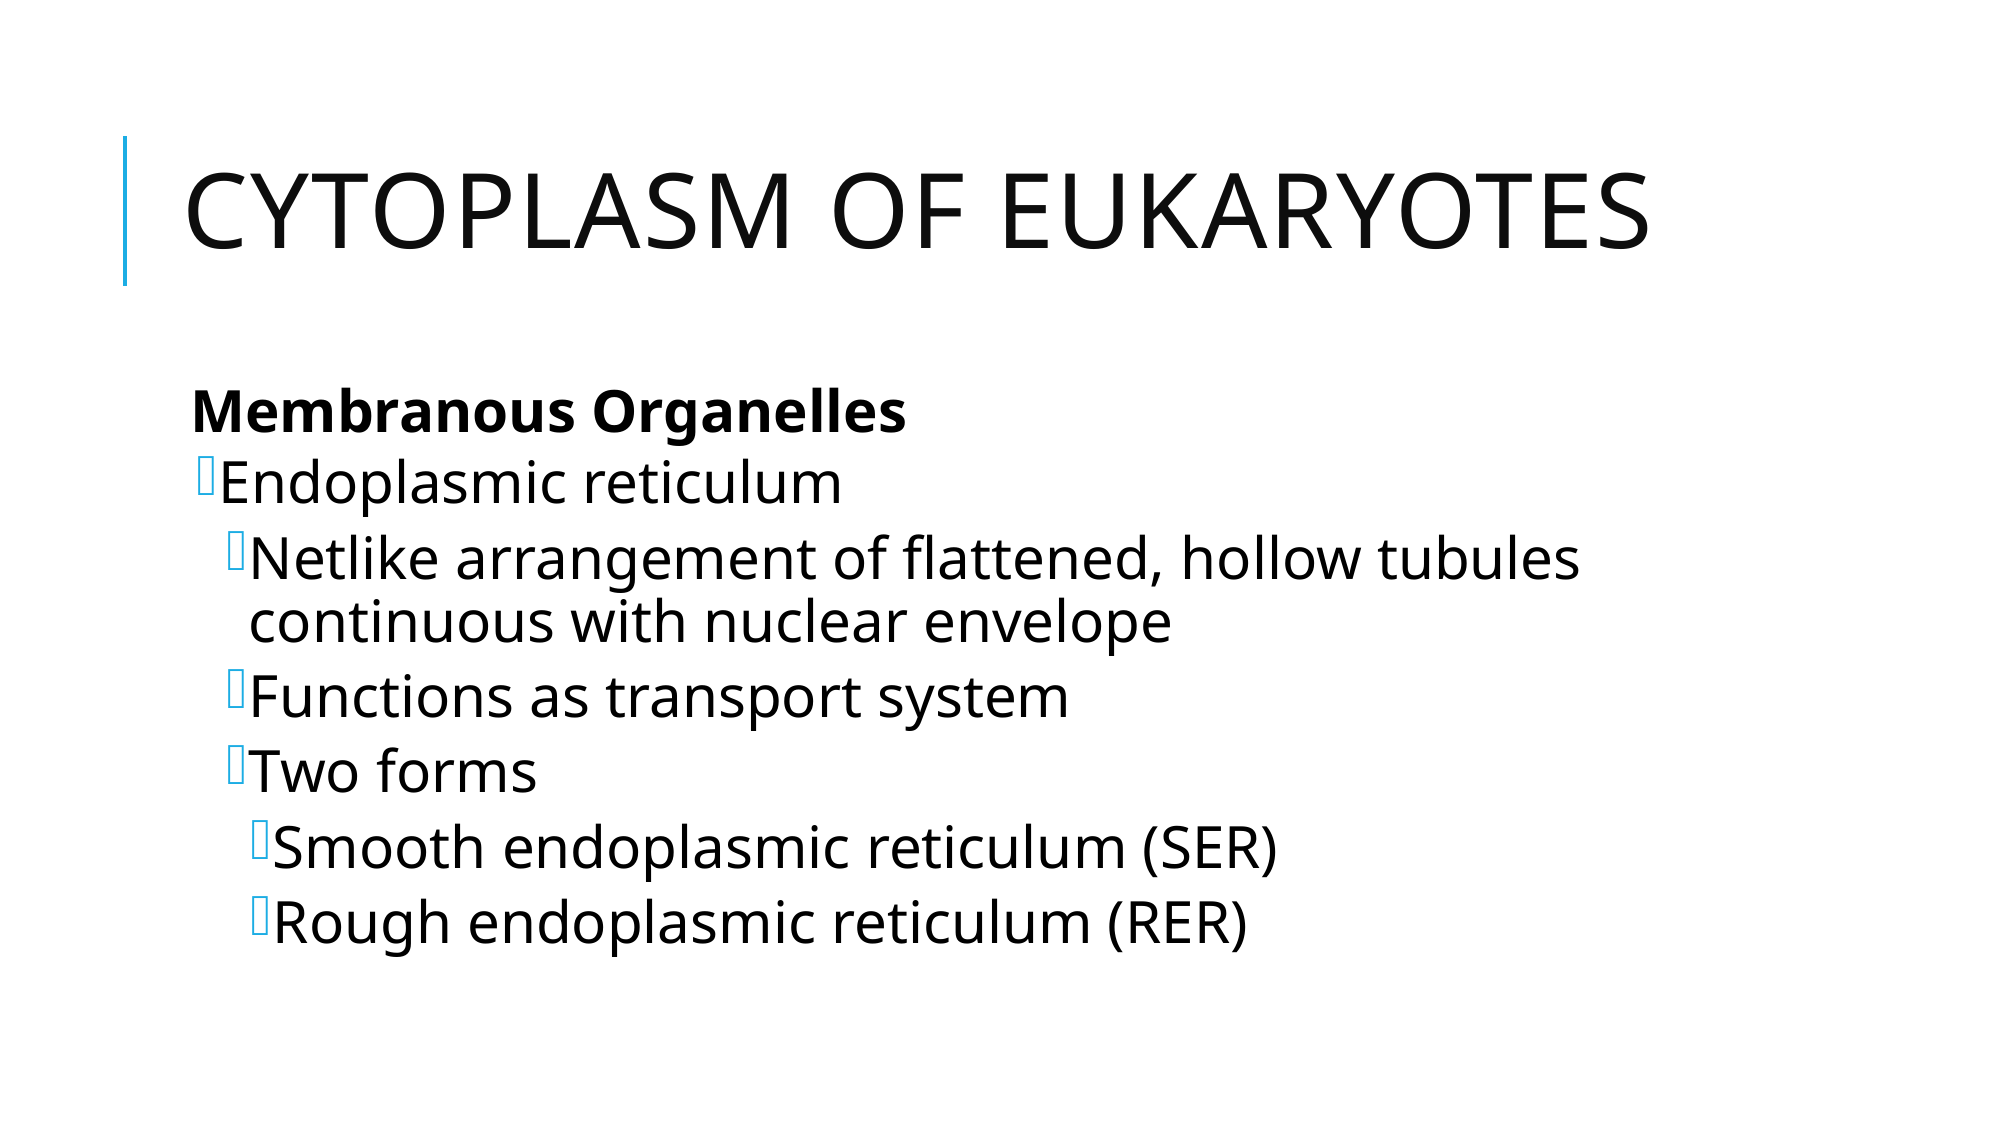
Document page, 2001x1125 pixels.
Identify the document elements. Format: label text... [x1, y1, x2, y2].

list Membranous Organelles Endoplasmic reticulum Netlike arrangement of flattened, hollow tubules continuous with nuclear envelope Functions as transport system Two forms Smooth endoplasmic reticulum (SER) Rough endoplasmic reticulum (RER) [168, 375, 1763, 1035]
title Cytoplasm of Eukaryotes [168, 96, 1763, 342]
